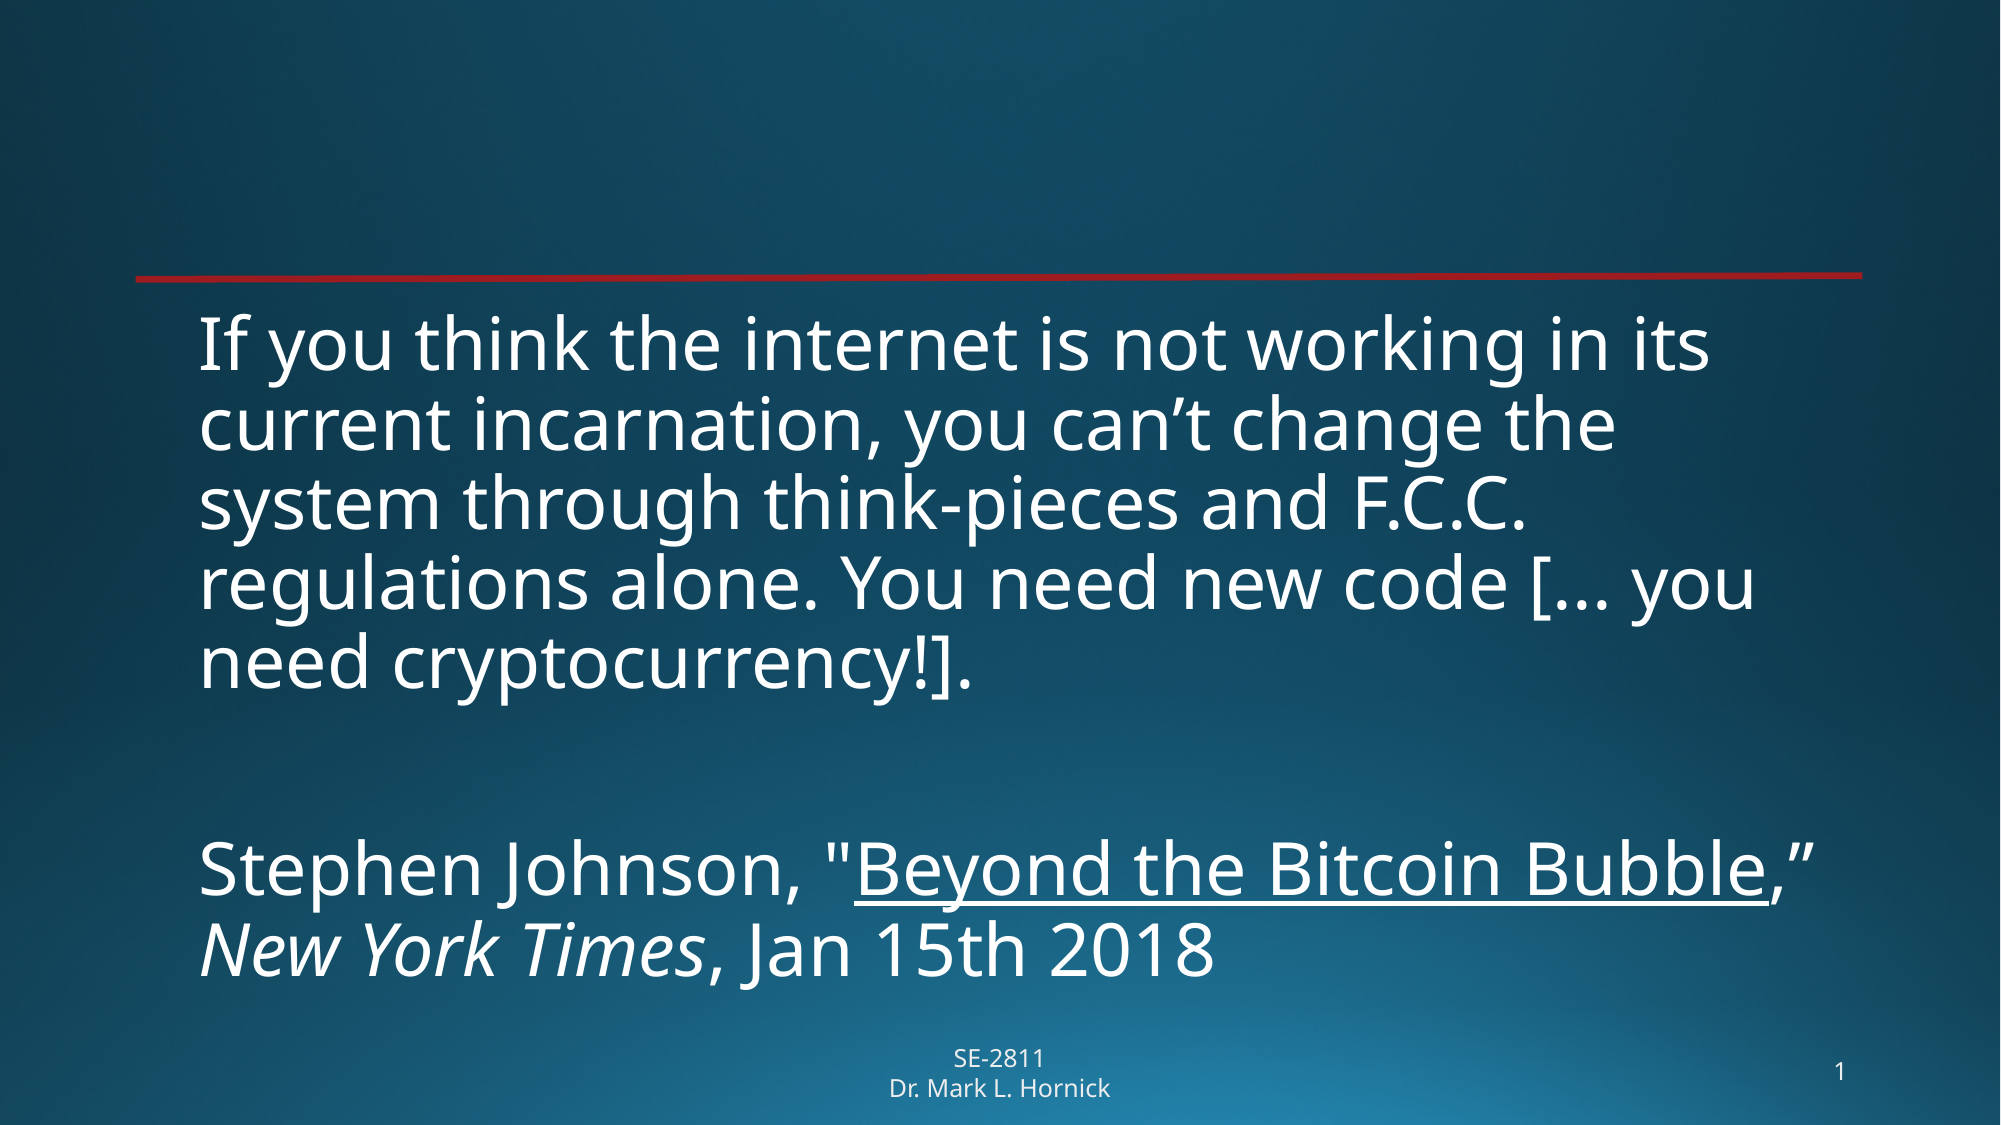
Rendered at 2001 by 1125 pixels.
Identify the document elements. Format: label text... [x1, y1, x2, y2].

footer SE-2811 Dr. Mark L. Hornick [662, 1042, 1338, 1103]
slide_number 1 [1412, 1042, 1863, 1103]
list If you think the internet is not working in its current incarnation, you can’t change the system through think-pieces and F.C.C. regulations alone. You need new code [... you need cryptocurrency!]. Stephen Johnson, "Beyond the Bitcoin Bubble,” New York Times, Jan 15th 2018 [183, 299, 1863, 1014]
picture [0, 0, 2001, 1125]
